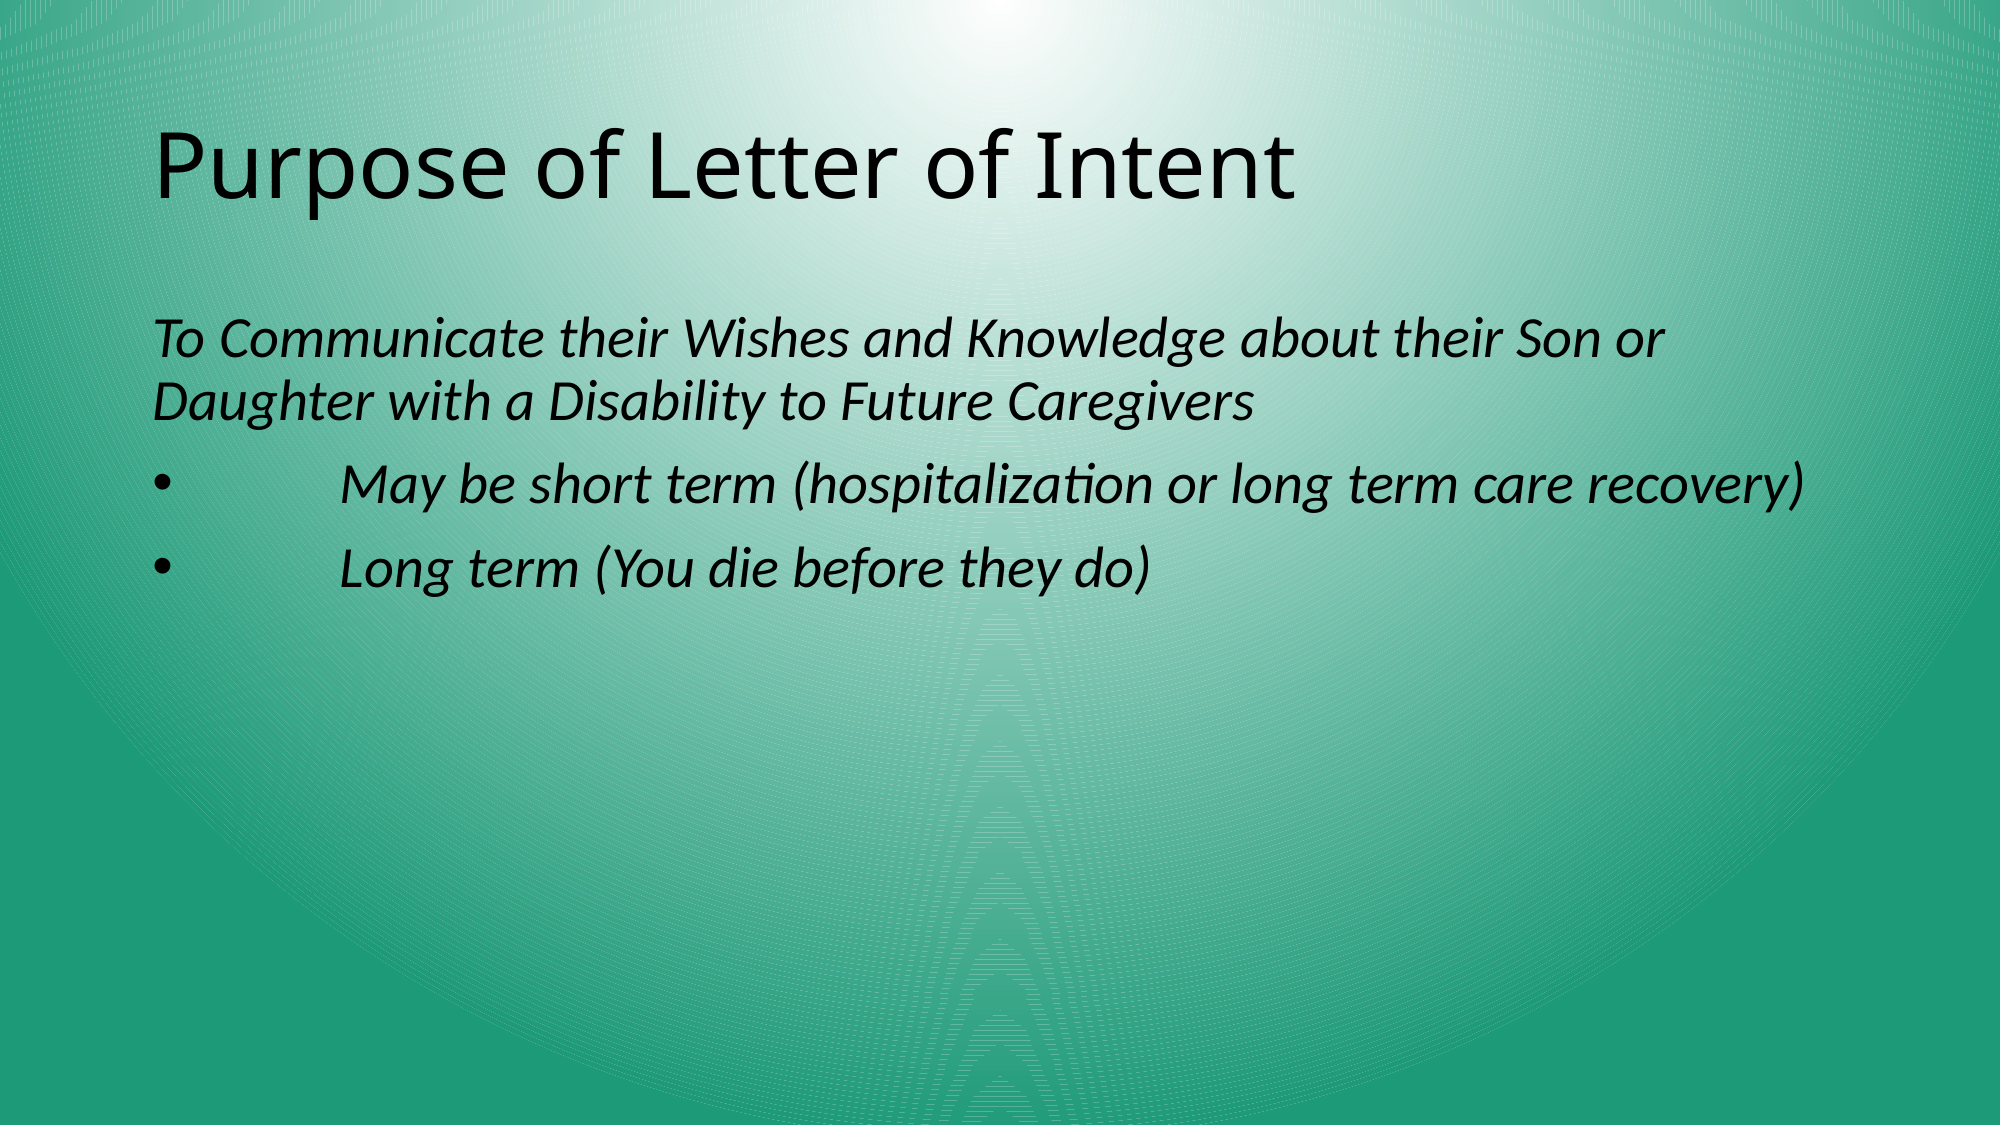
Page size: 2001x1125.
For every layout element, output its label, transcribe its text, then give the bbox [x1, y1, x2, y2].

list To Communicate their Wishes and Knowledge about their Son or Daughter with a Disability to Future Caregivers May be short term (hospitalization or long term care recovery) Long term (You die before they do) [137, 299, 1863, 1014]
title Purpose of Letter of Intent [137, 59, 1863, 278]
